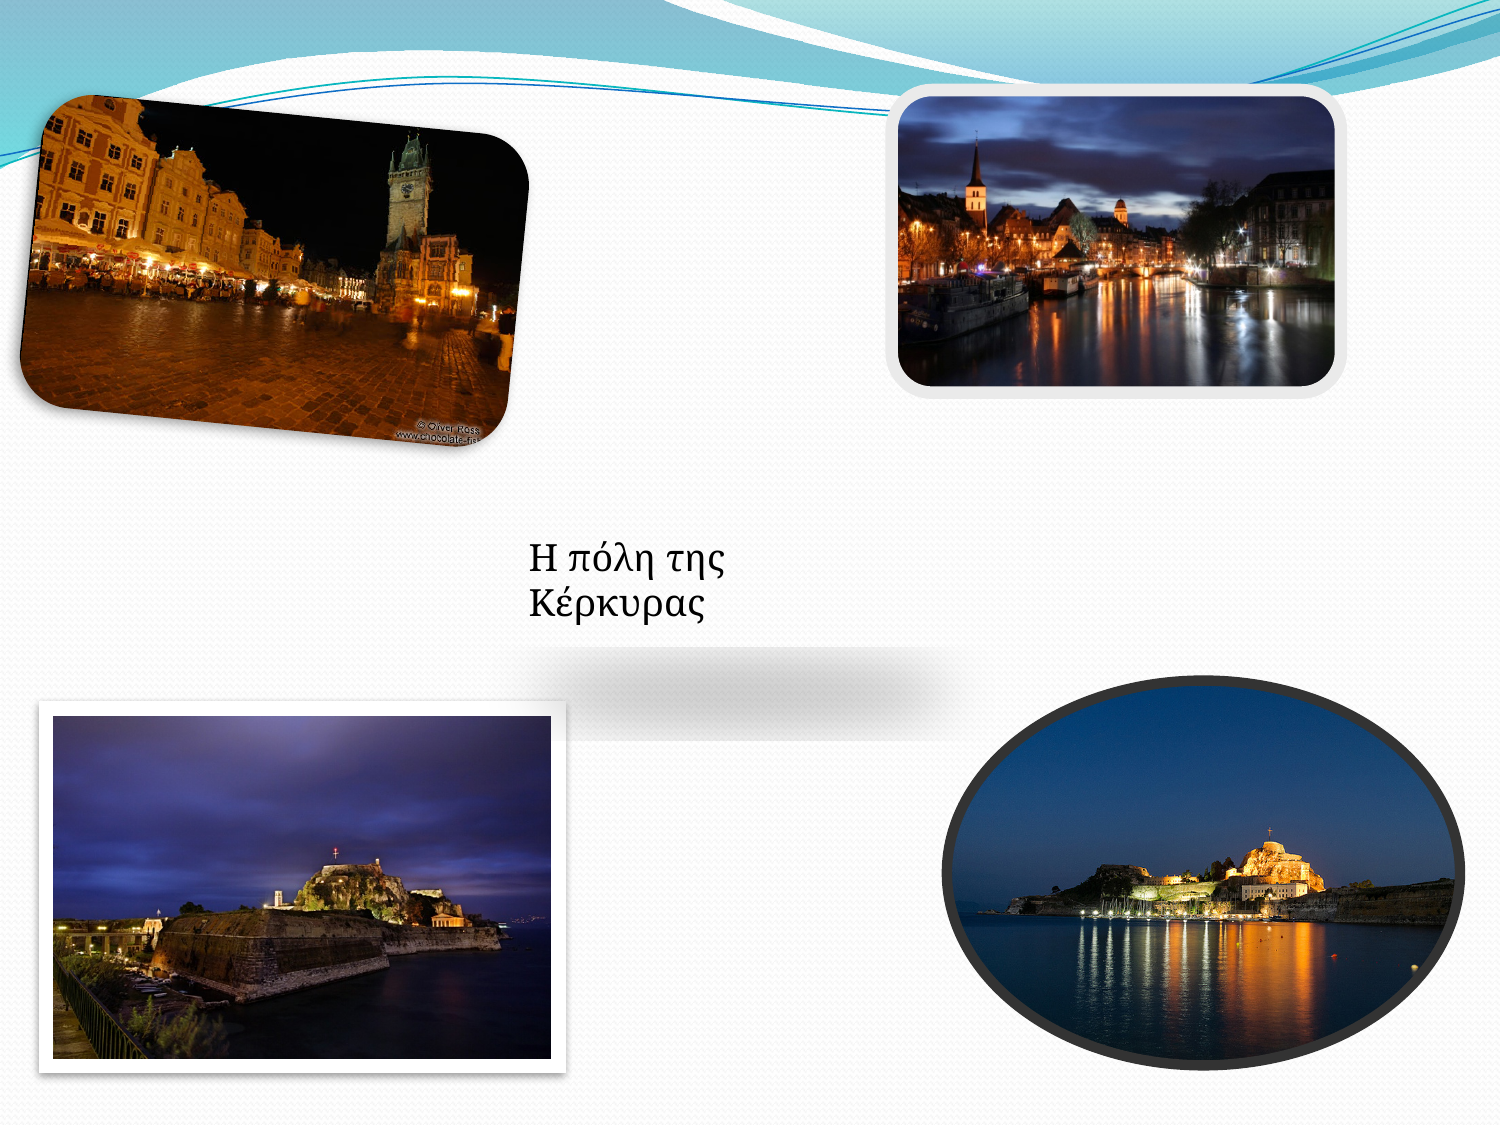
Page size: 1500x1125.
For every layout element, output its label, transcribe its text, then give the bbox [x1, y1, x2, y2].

picture [29, 95, 520, 429]
picture [946, 680, 1461, 1066]
picture [523, 161, 529, 249]
picture [377, 439, 483, 447]
picture [20, 335, 24, 377]
picture [891, 89, 1342, 393]
text_box Η πόλη της Κέρκυρας [513, 527, 904, 632]
picture [52, 715, 552, 1059]
